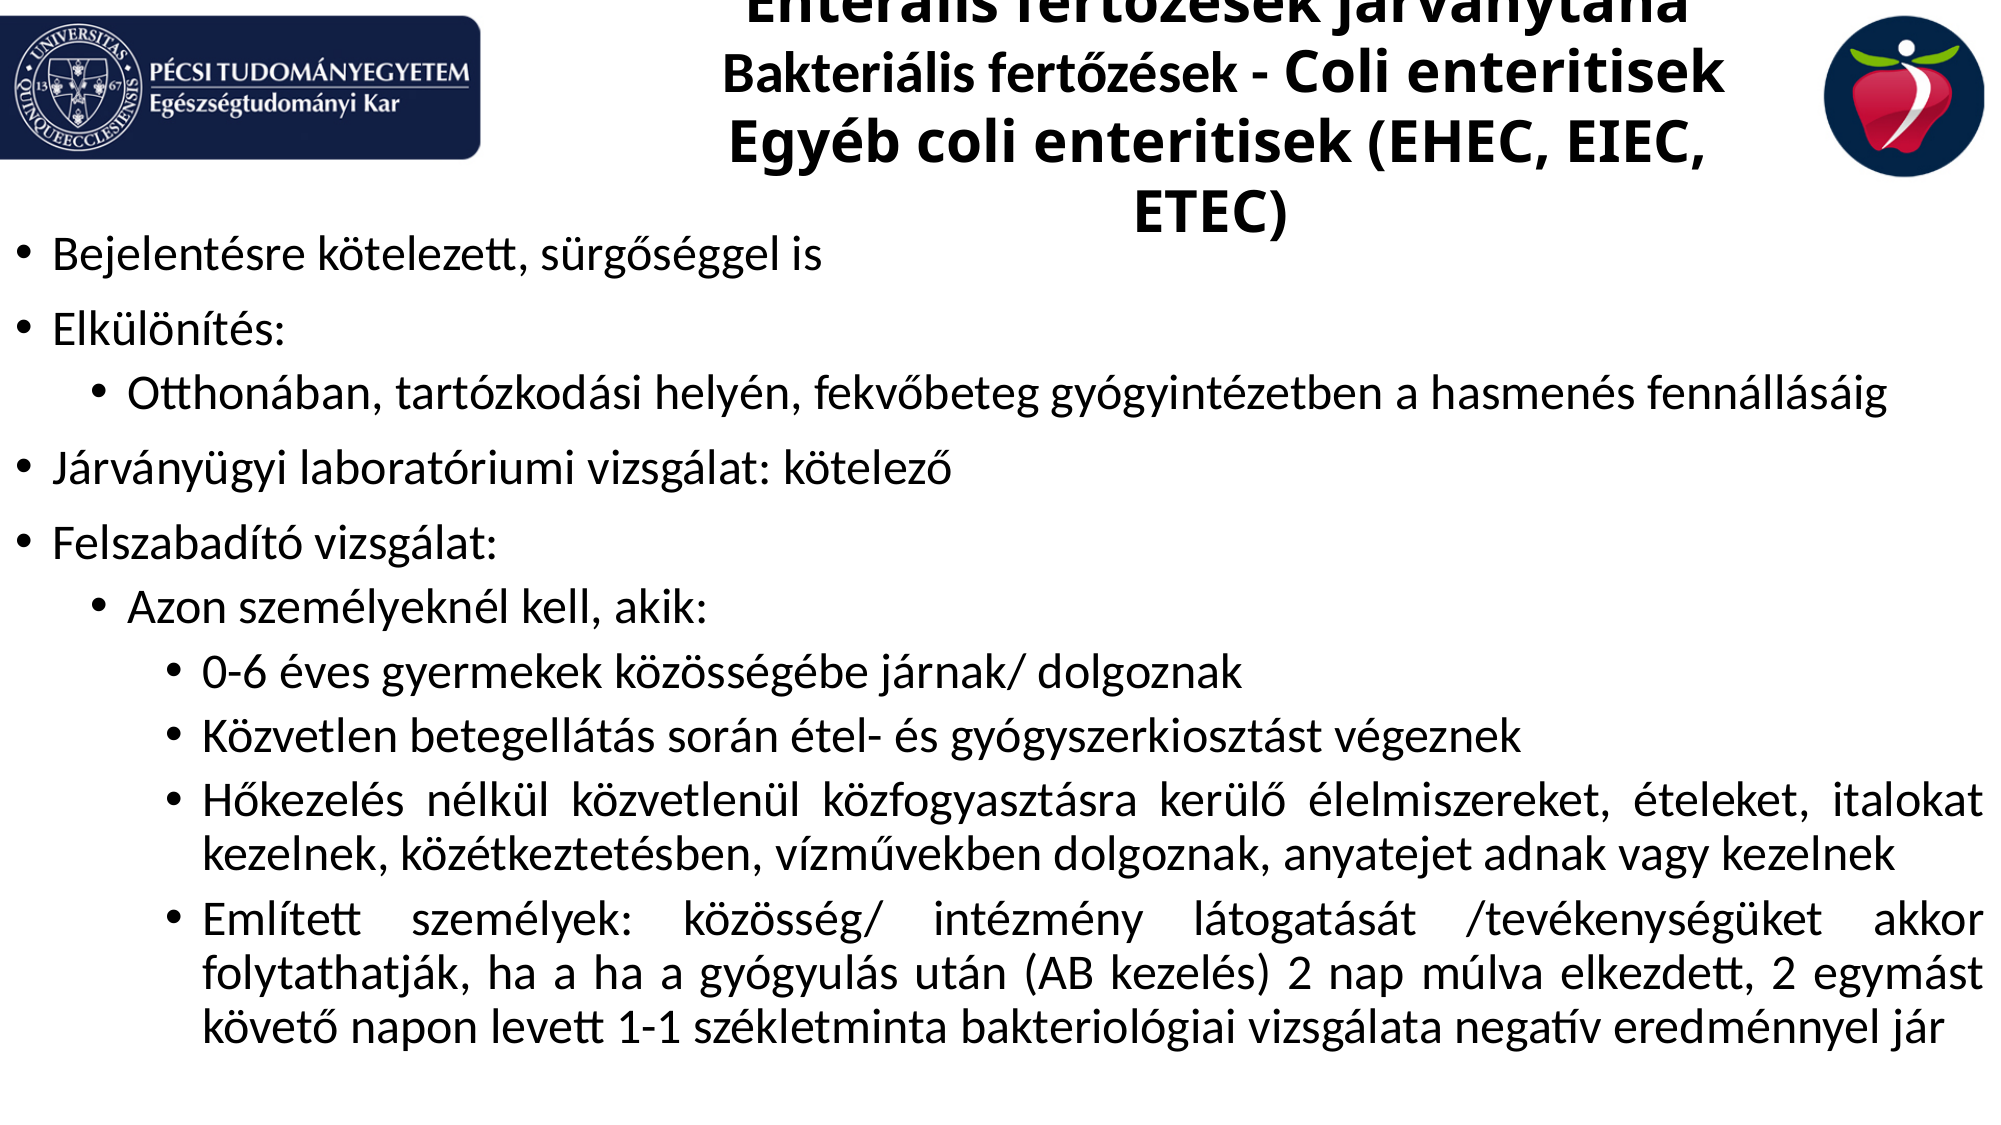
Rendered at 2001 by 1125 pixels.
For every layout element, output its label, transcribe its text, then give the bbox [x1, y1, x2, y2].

text_box Enterális fertőzések járványtana Bakteriális fertőzések - Coli enteritisek Egyéb coli enteritisek (EHEC, EIEC, ETEC) [651, 0, 1784, 208]
picture [0, 0, 2001, 1125]
list Bejelentésre kötelezett, sürgőséggel is Elkülönítés: Otthonában, tartózkodási helyén, fekvőbeteg gyógyintézetben a hasmenés fennállásáig Járványügyi laboratóriumi vizsgálat: kötelező Felszabadító vizsgálat: Azon személyeknél kell, akik: 0-6 éves gyermekek közösségébe járnak/ dolgoznak Közvetlen betegellátás során étel- és gyógyszerkiosztást végeznek Hőkezelés nélkül közvetlenül közfogyasztásra kerülő élelmiszereket, ételeket, italokat kezelnek, közétkeztetésben, vízművekben dolgoznak, anyatejet adnak vagy kezelnek Említett személyek: közösség/ intézmény látogatását /tevékenységüket akkor folytathatják, ha a ha a gyógyulás után (AB kezelés) 2 nap múlva elkezdett, 2 egymást követő napon levett 1-1 székletminta bakteriológiai vizsgálata negatív eredménnyel jár [0, 219, 2000, 1083]
